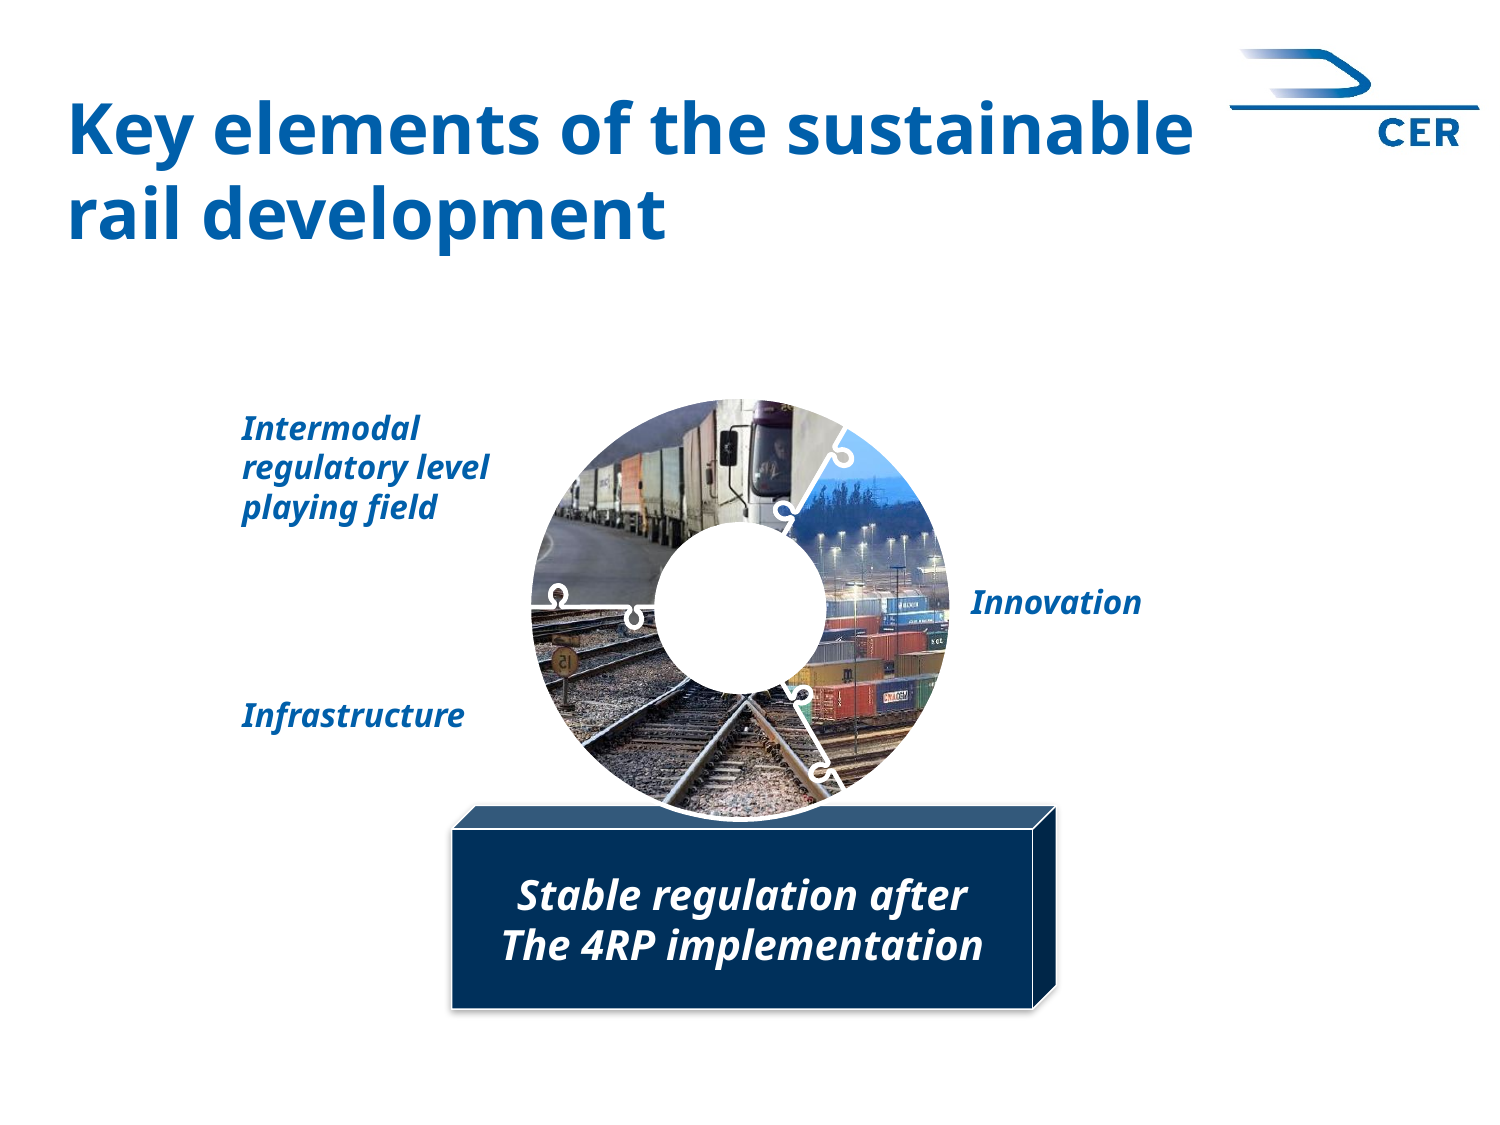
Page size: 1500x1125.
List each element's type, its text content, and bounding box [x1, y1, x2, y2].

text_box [528, 396, 952, 820]
text_box Innovation [959, 575, 1298, 694]
text_box Stable regulation after The 4RP implementation [450, 804, 1058, 1010]
picture [1204, 33, 1500, 159]
text_box Intermodal regulatory level playing field [230, 401, 523, 492]
list Infrastructure [230, 688, 523, 735]
title Key elements of the sustainable rail development [55, 78, 1259, 166]
